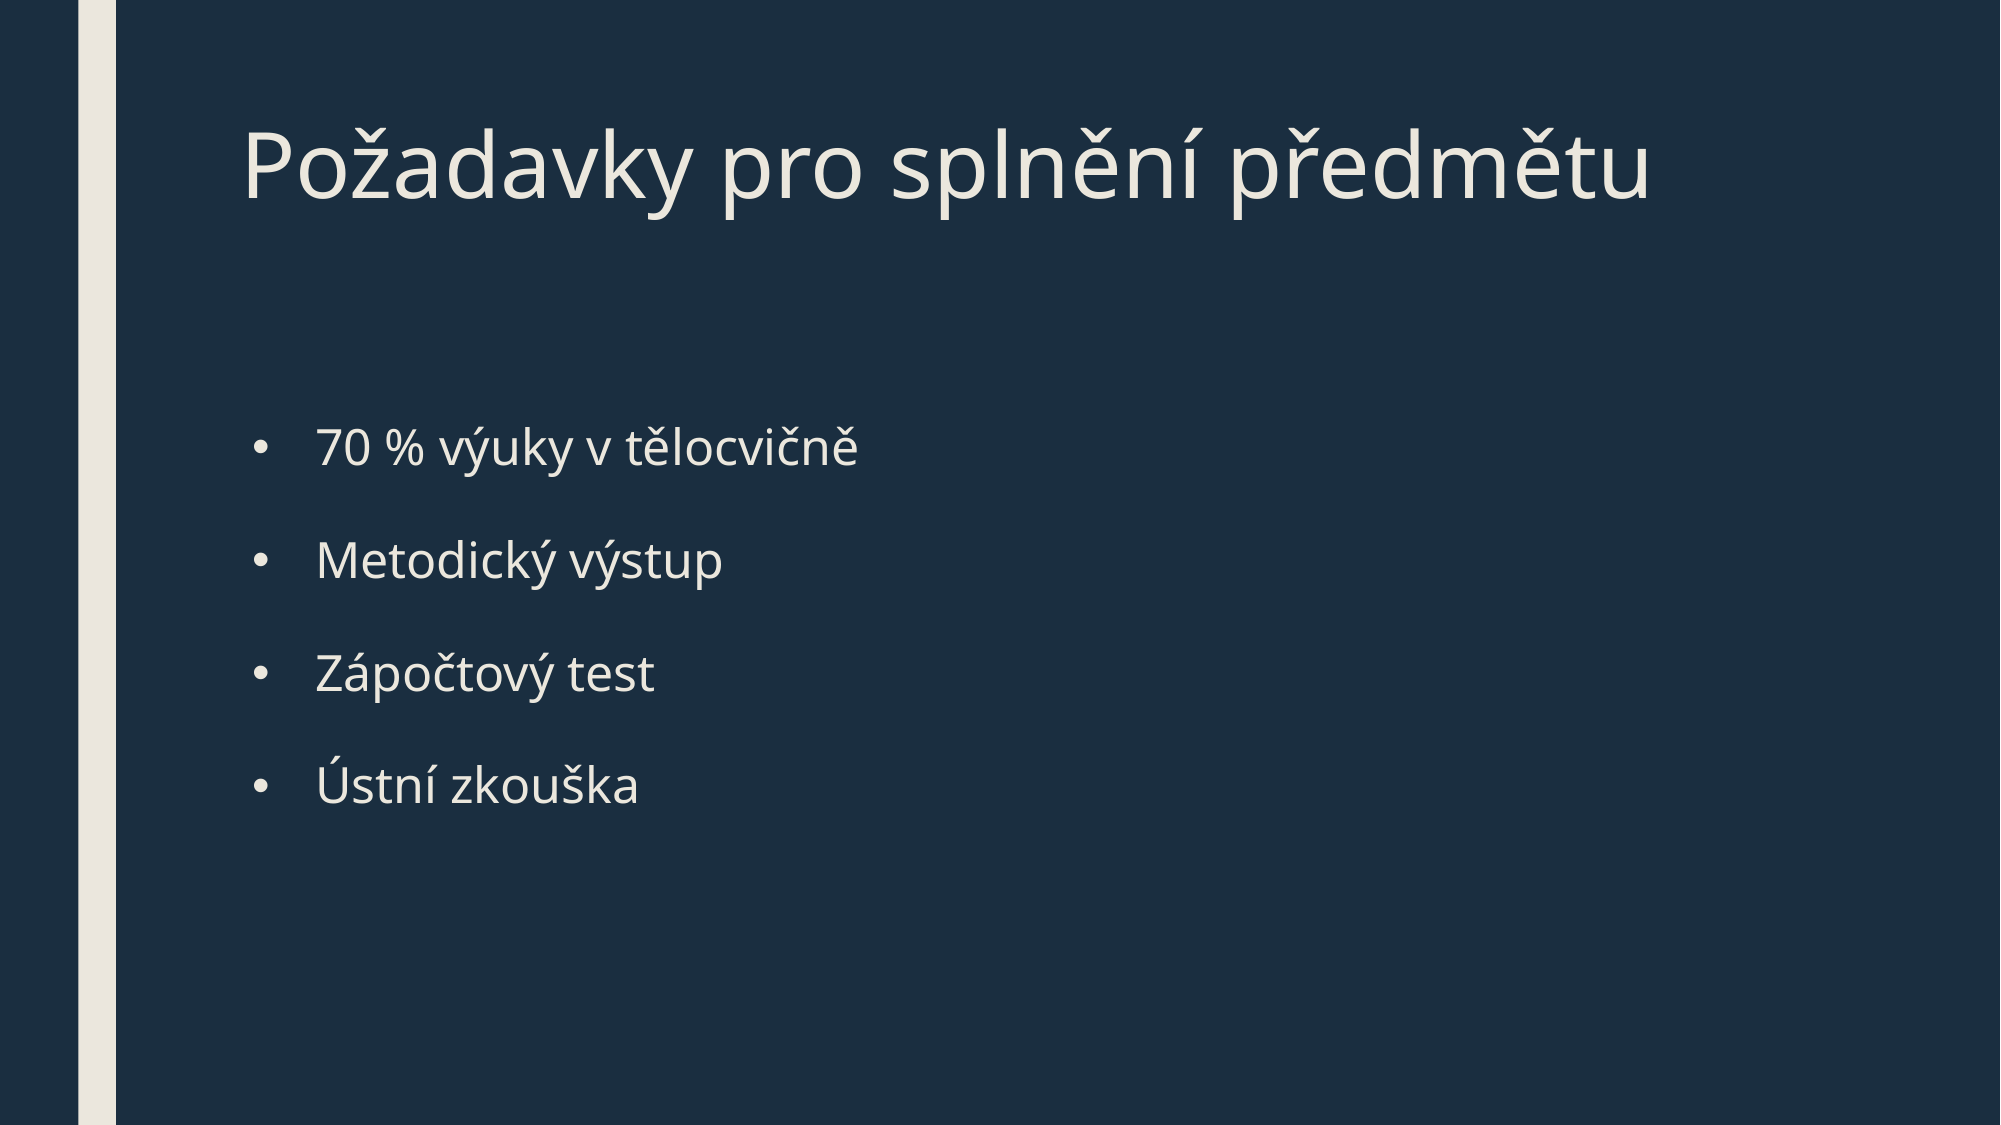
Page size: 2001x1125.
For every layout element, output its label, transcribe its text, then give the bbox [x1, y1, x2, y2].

title Požadavky pro splnění předmětu [225, 112, 1800, 357]
text_box 70 % výuky v tělocvičně Metodický výstup Zápočtový test Ústní zkouška [237, 412, 1078, 1001]
